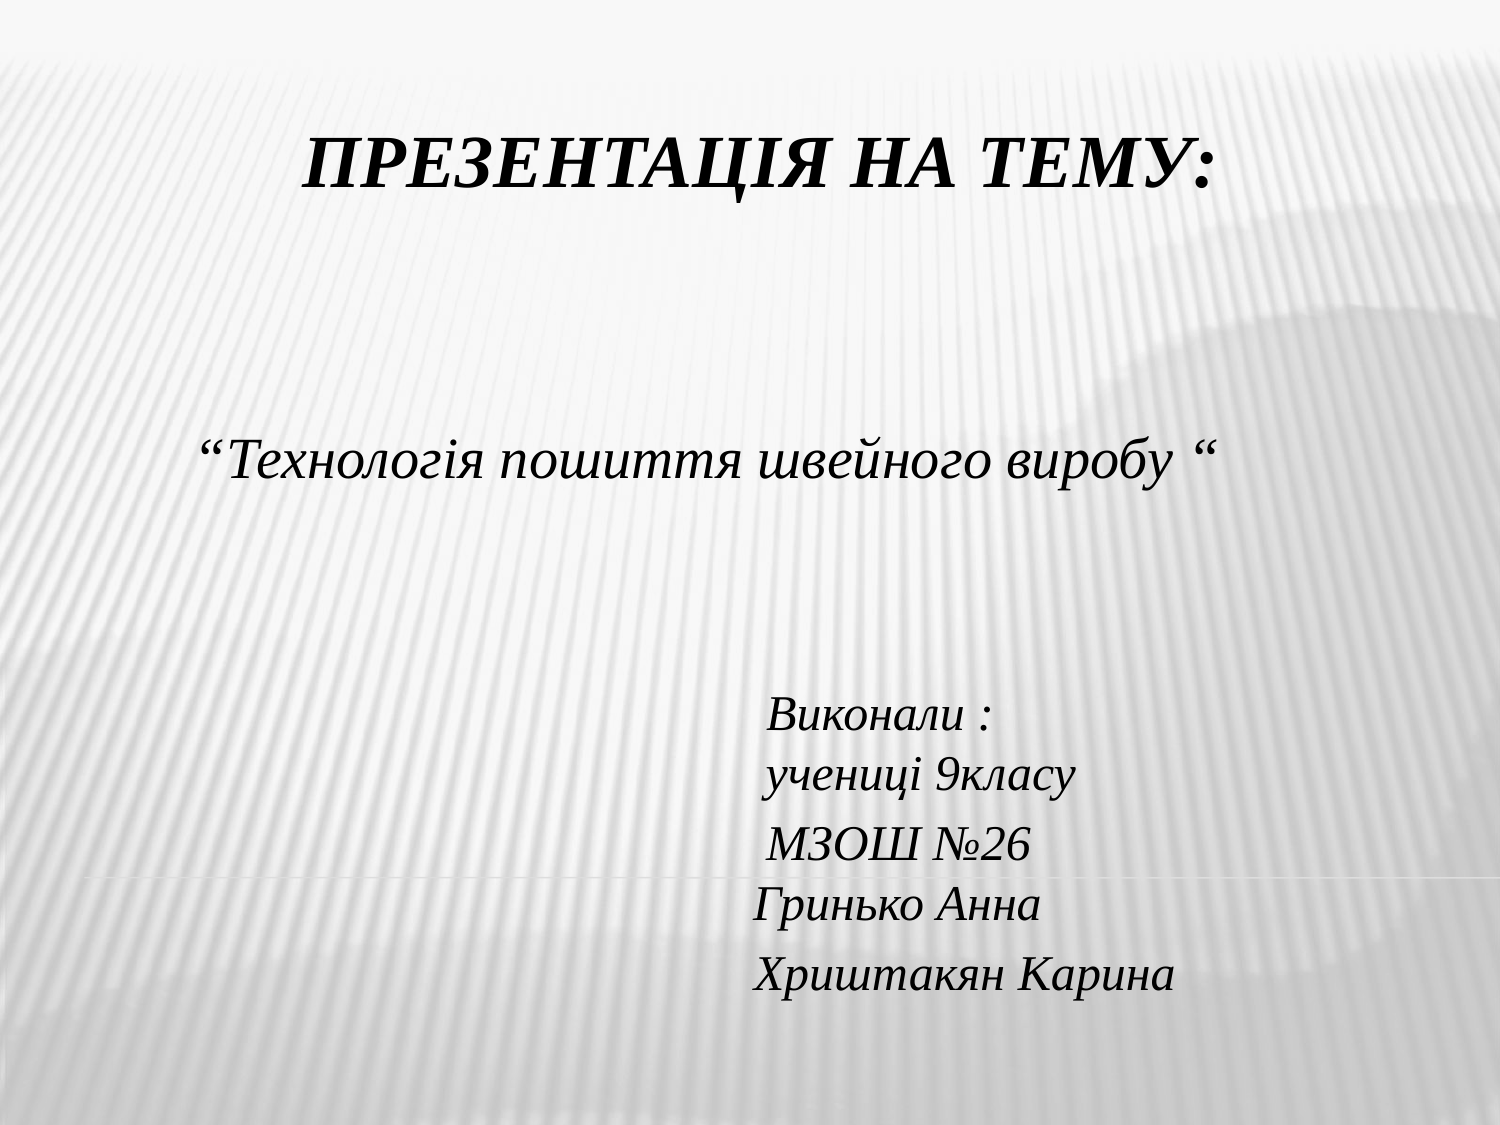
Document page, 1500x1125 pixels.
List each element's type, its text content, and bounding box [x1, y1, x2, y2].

subtitle “Технологія пошиття швейного виробу “ Виконали : учениці 9класу МЗОШ №26 Гринько Анна Хриштакян Карина [164, 398, 1266, 1008]
title Презентація на тему: [112, 105, 1388, 340]
